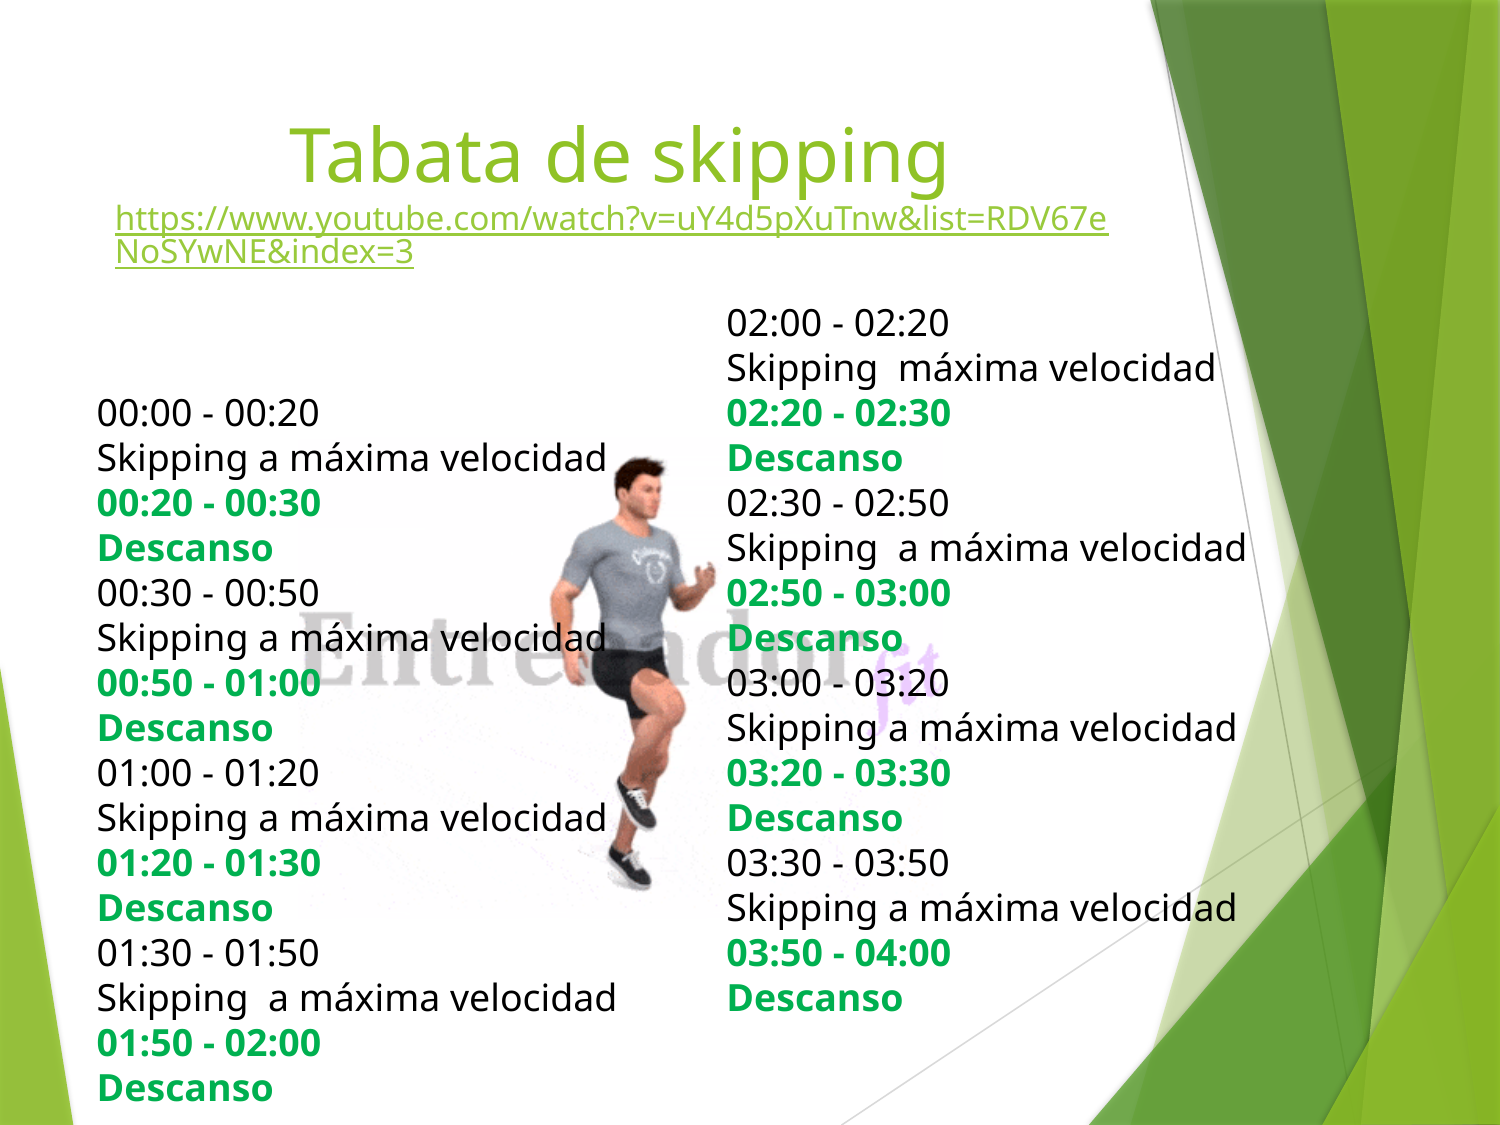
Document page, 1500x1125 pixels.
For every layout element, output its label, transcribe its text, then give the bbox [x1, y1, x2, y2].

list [298, 426, 944, 920]
text_box 00:00 - 00:20 Skipping a máxima velocidad 00:20 - 00:30 Descanso 00:30 - 00:50 Skipping a máxima velocidad 00:50 - 01:00 Descanso 01:00 - 01:20 Skipping a máxima velocidad 01:20 - 01:30 Descanso 01:30 - 01:50 Skipping a máxima velocidad 01:50 - 02:00 Descanso 02:00 - 02:20 Skipping máxima velocidad 02:20 - 02:30 Descanso 02:30 - 02:50 Skipping a máxima velocidad 02:50 - 03:00 Descanso 03:00 - 03:20 Skipping a máxima velocidad 03:20 - 03:30 Descanso 03:30 - 03:50 Skipping a máxima velocidad 03:50 - 04:00 Descanso [81, 246, 1371, 1125]
title Tabata de skipping https://www.youtube.com/watch?v=uY4d5pXuTnw&list=RDV67eNoSYwNE&index=3 [99, 99, 1142, 246]
